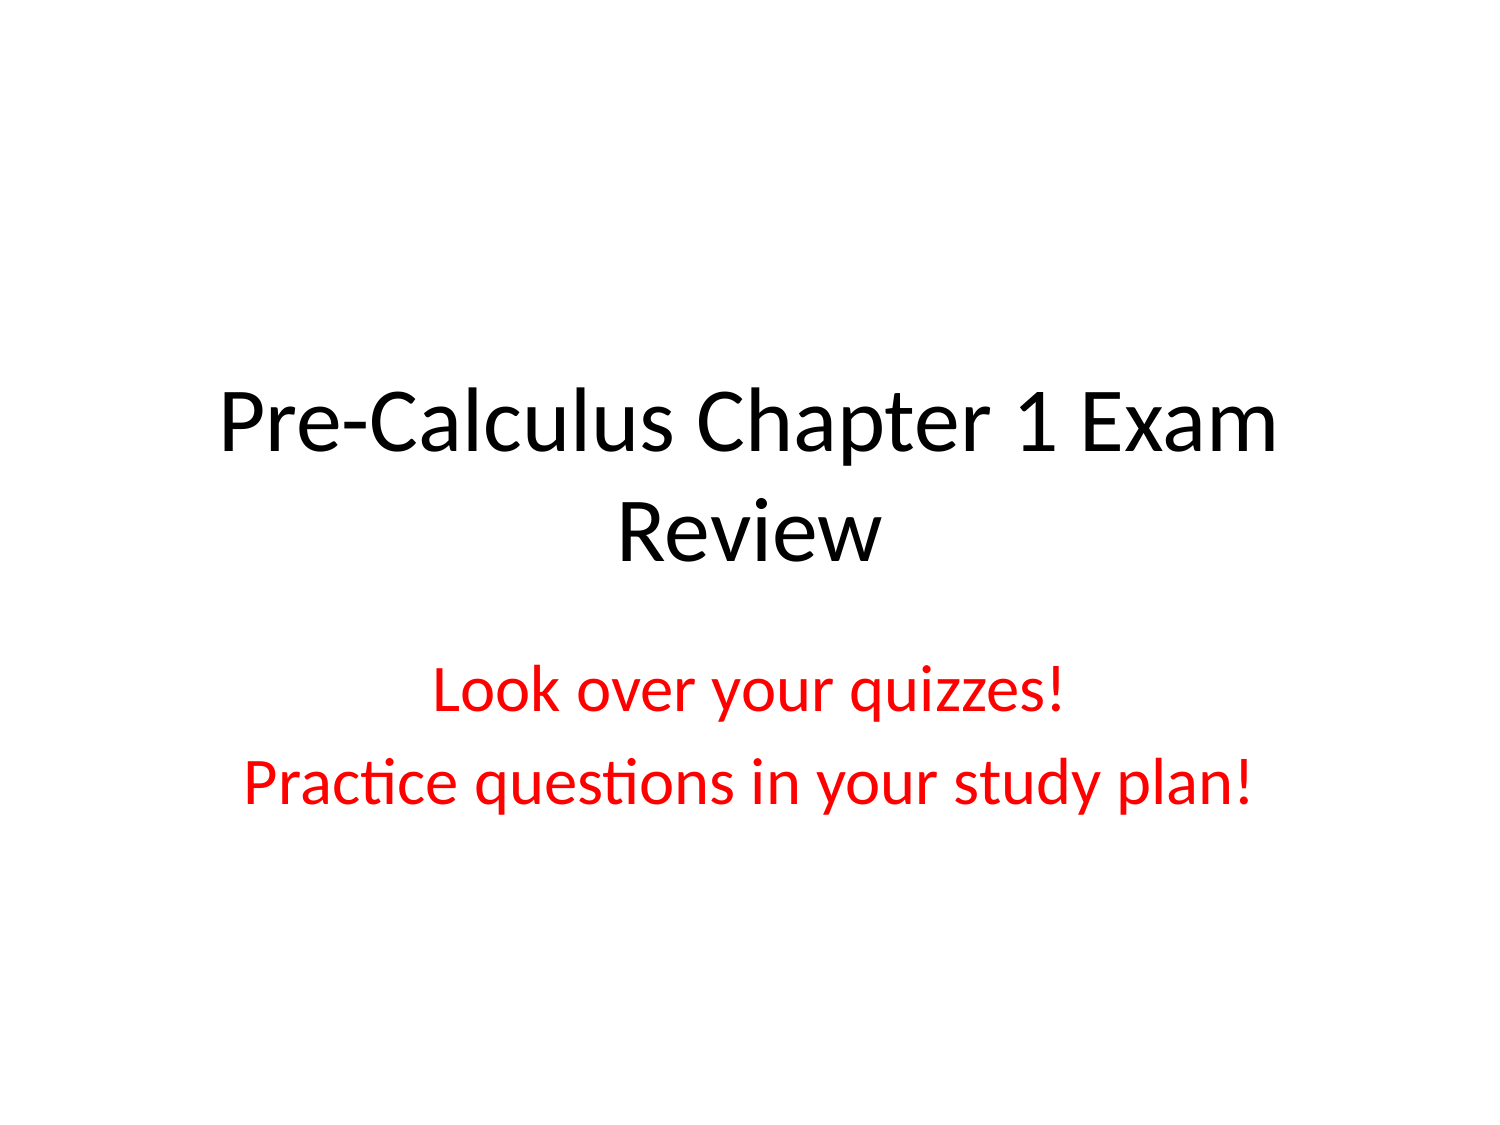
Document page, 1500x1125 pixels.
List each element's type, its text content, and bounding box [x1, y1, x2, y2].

title Pre-Calculus Chapter 1 Exam Review [112, 349, 1388, 591]
subtitle Look over your quizzes! Practice questions in your study plan! [225, 637, 1275, 925]
